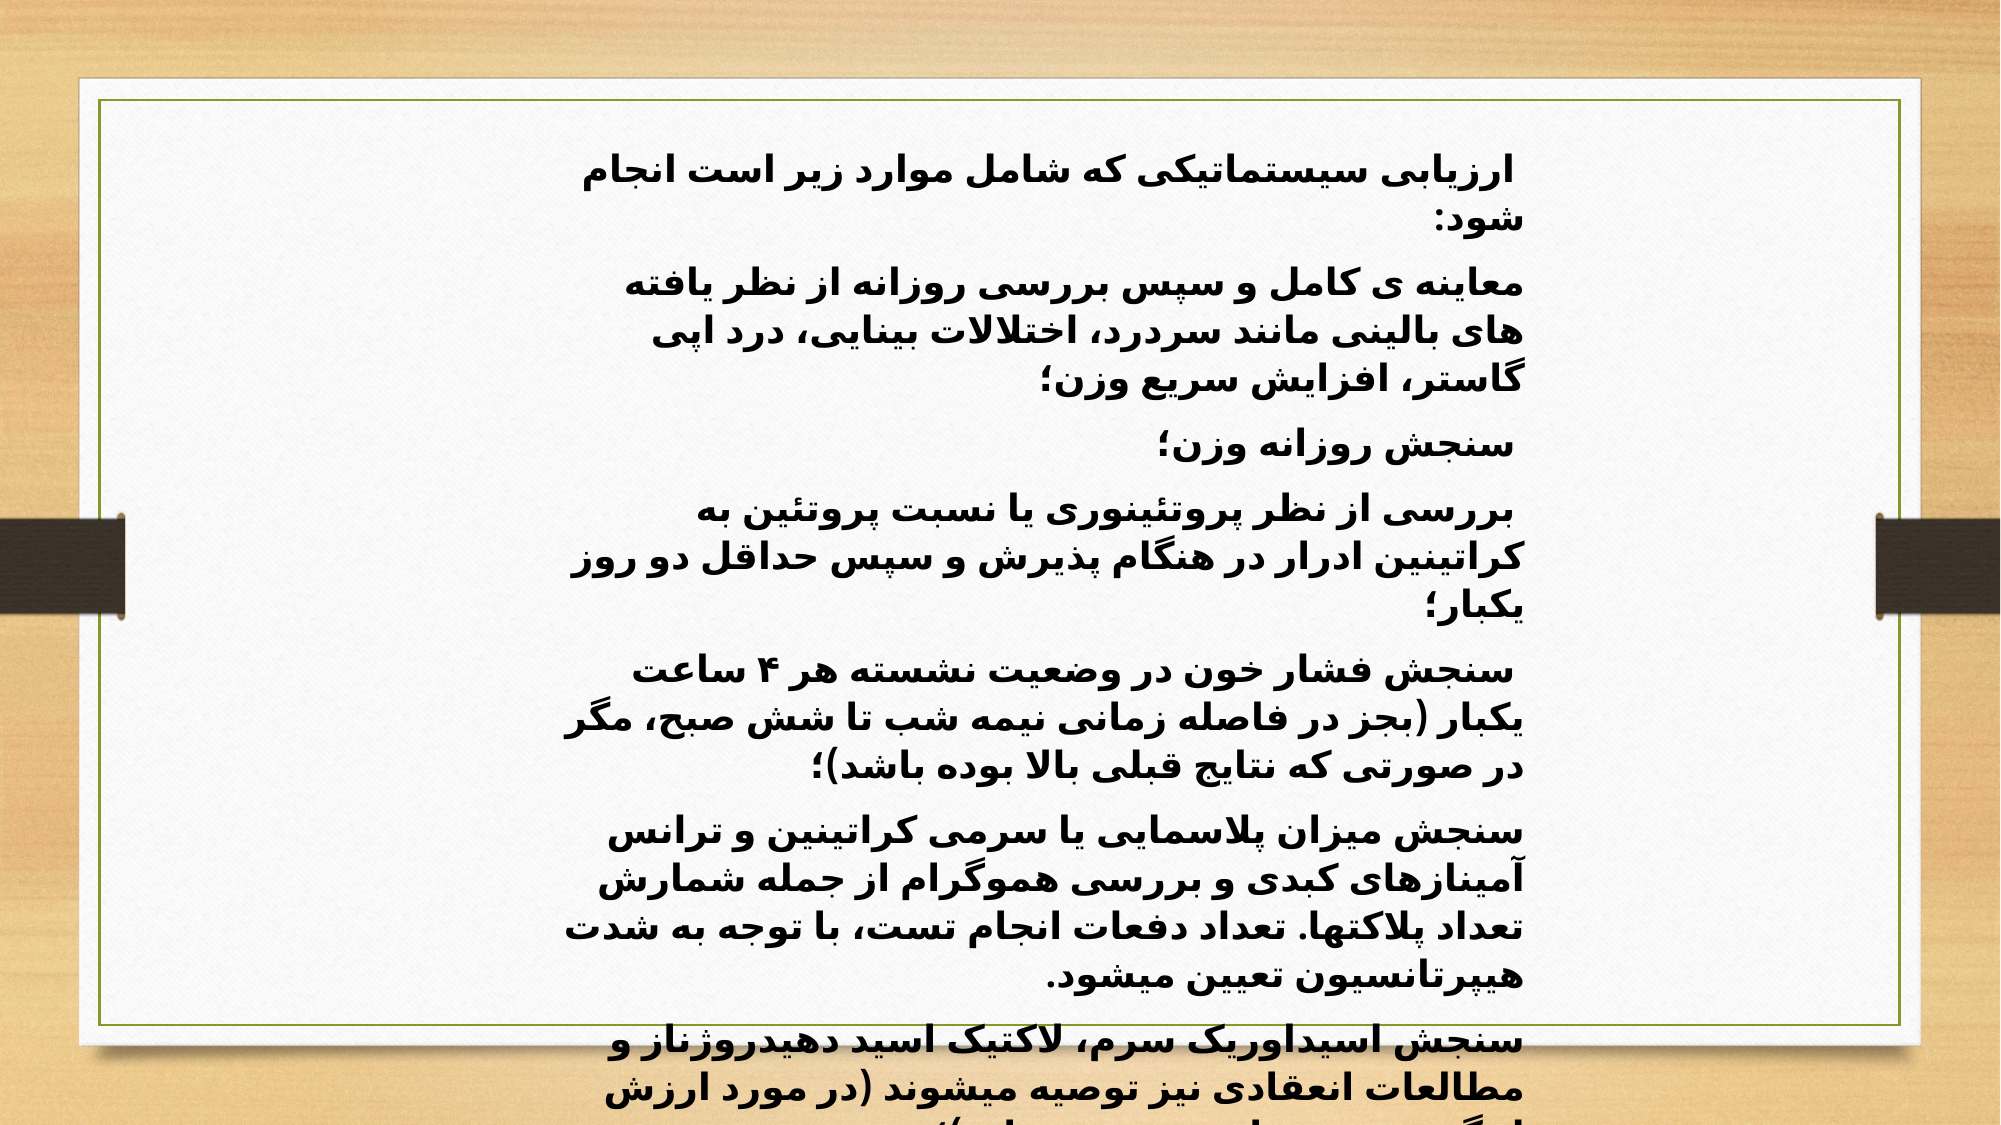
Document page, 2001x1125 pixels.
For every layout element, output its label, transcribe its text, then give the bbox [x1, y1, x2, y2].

picture [0, 0, 2001, 1125]
text_box ارزیابی سیستماتیکی که شامل موارد زیر است انجام شود: معاینه ی کامل و سپس بررسی روزانه از نظر یافته های بالینی مانند سردرد، اختلالات بینایی، درد اپی گاستر، افزایش سریع وزن؛ سنجش روزانه وزن؛ بررسی از نظر پروتئینوری یا نسبت پروتئین به کراتینین ادرار در هنگام پذیرش و سپس حداقل دو روز یکبار؛ سنجش فشار خون در وضعیت نشسته هر ۴ ساعت یکبار (بجز در فاصله زمانی نیمه شب تا شش صبح، مگر در صورتی که نتایج قبلی بالا بوده باشد)؛ سنجش میزان پلاسمایی یا سرمی کراتینین و ترانس آمینازهای کبدی و بررسی هموگرام از جمله شمارش تعداد پلاکتها. تعداد دفعات انجام تست، با توجه به شدت هیپرتانسیون تعیین میشود. سنجش اسیداوریک سرم، لاکتیک اسید دهیدروژناز و مطالعات انعقادی نیز توصیه میشوند (در مورد ارزش اینگونه تست ها تردید وجود دارد)؛ بررسی اندازه و سلامت جنین و حجم مایع آمنیون بصورت بالینی و یا از طریق سونوگرافی. [540, 134, 1541, 1125]
